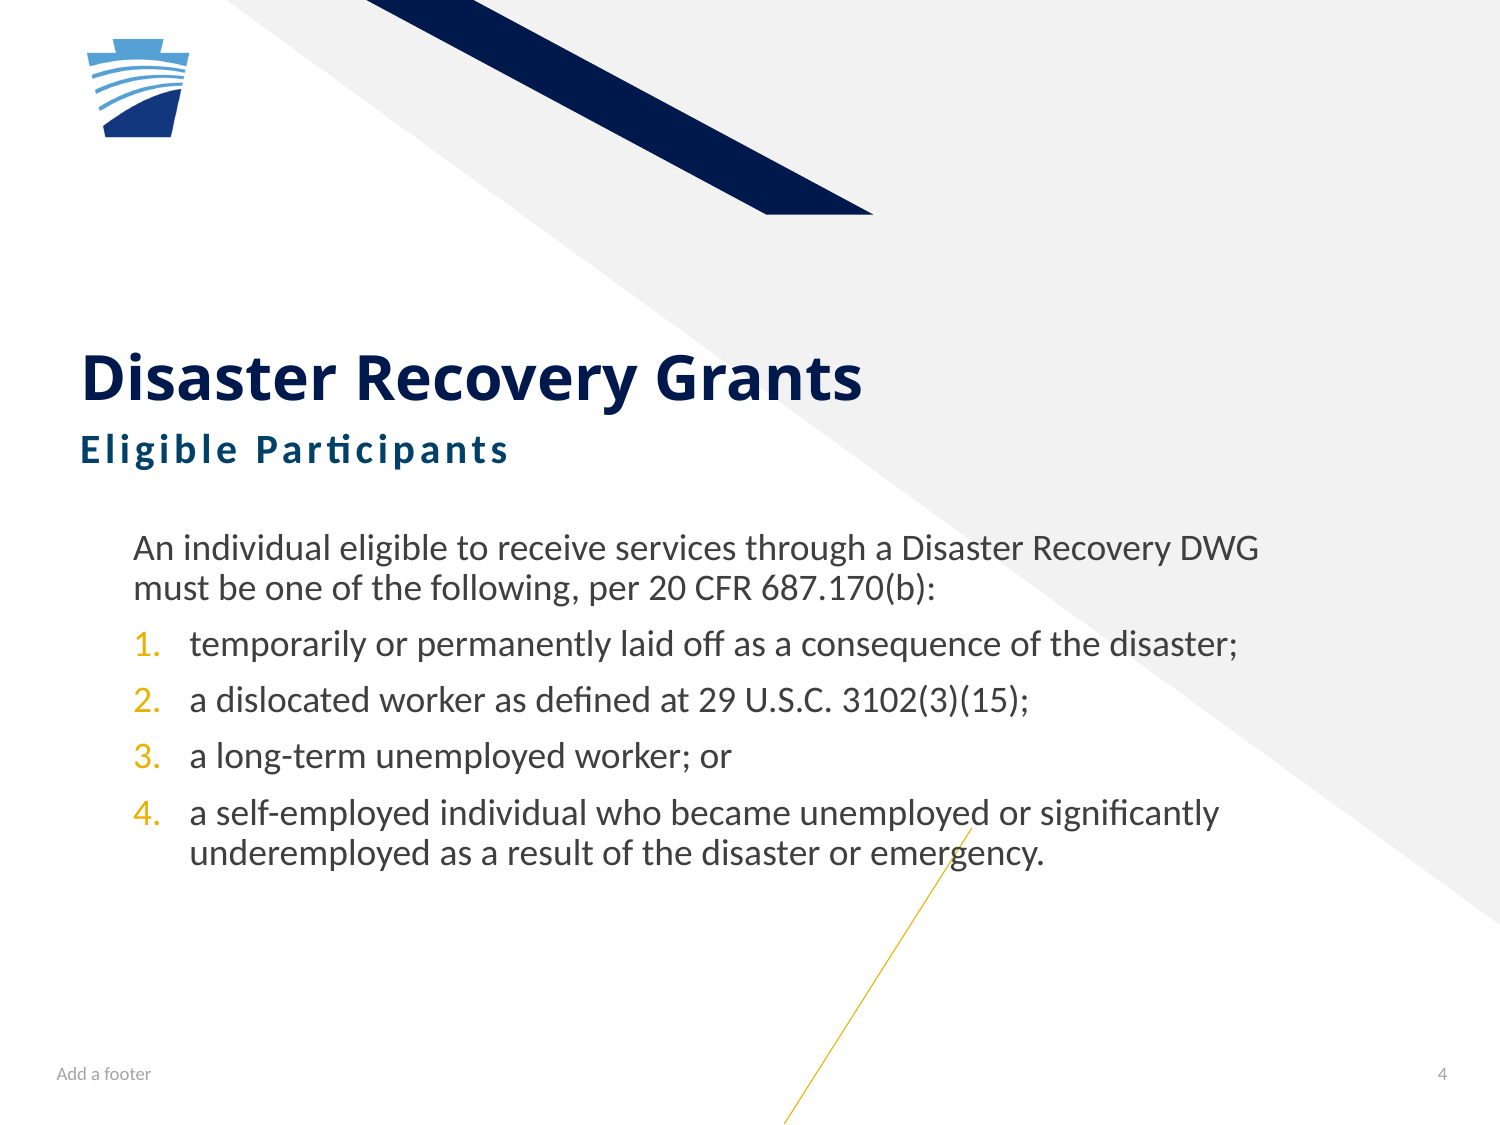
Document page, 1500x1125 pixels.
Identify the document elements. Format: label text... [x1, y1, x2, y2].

footer Add a footer [41, 1042, 548, 1103]
list Eligible Participants [65, 420, 969, 521]
title Disaster Recovery Grants [65, 214, 969, 415]
slide_number 4 [1371, 1042, 1463, 1103]
picture [80, 22, 193, 143]
list An individual eligible to receive services through a Disaster Recovery DWG must be one of the following, per 20 CFR 687.170(b): temporarily or permanently laid off as a consequence of the disaster; a dislocated worker as defined at 29 U.S.C. 3102(3)(15); a long-term unemployed worker; or a self-employed individual who became unemployed or significantly underemployed as a result of the disaster or emergency. [118, 520, 1325, 1006]
